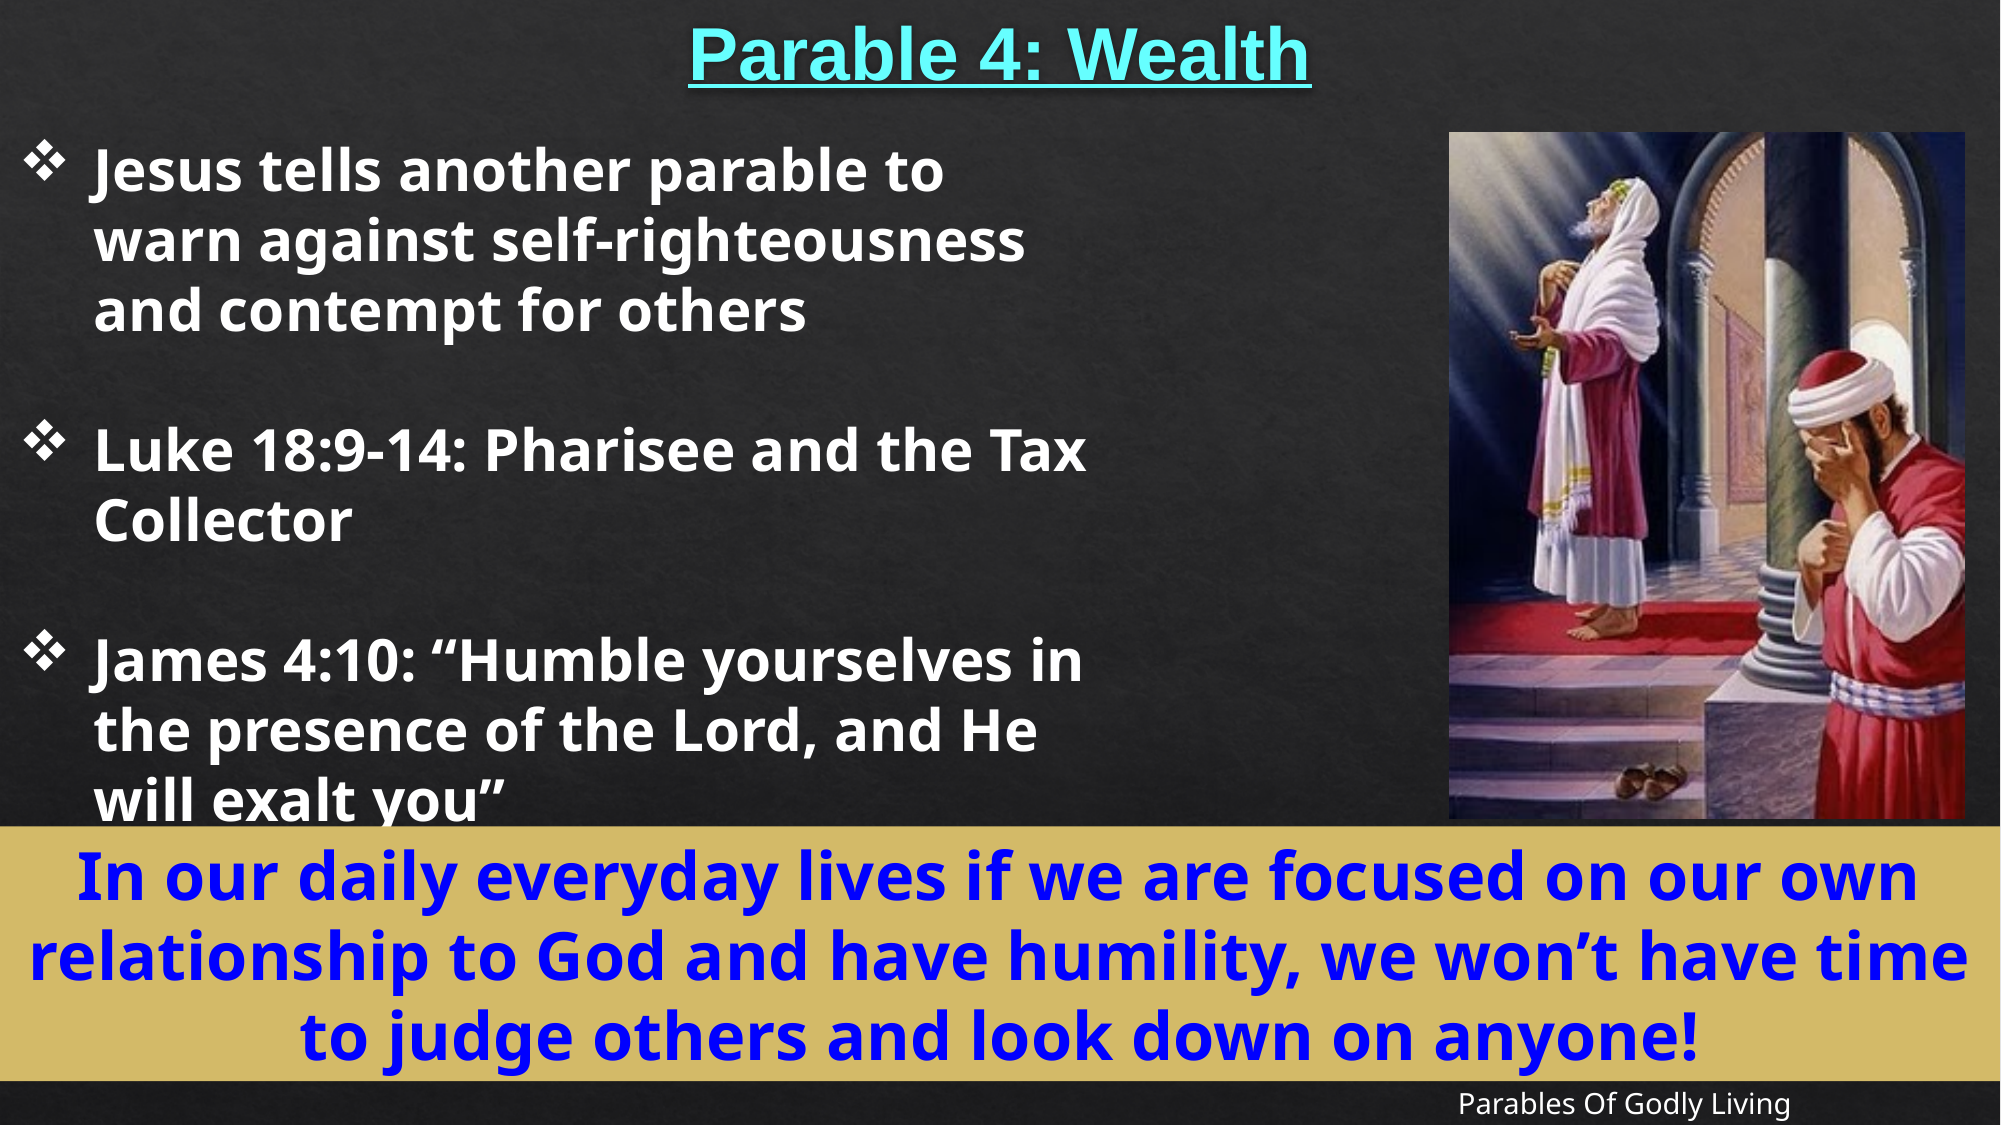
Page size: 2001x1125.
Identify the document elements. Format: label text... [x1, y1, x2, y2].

footer Parables Of Godly Living [1250, 1082, 2000, 1125]
text_box In our daily everyday lives if we are focused on our own relationship to God and have humility, we won’t have time to judge others and look down on anyone! [0, 826, 2000, 1082]
picture [1449, 132, 1965, 819]
title Parable 4: Wealth [0, 0, 2000, 100]
text_box Jesus tells another parable to warn against self-righteousness and contempt for others Luke 18:9-14: Pharisee and the Tax Collector James 4:10: “Humble yourselves in the presence of the Lord, and He will exalt you” [3, 125, 1117, 826]
